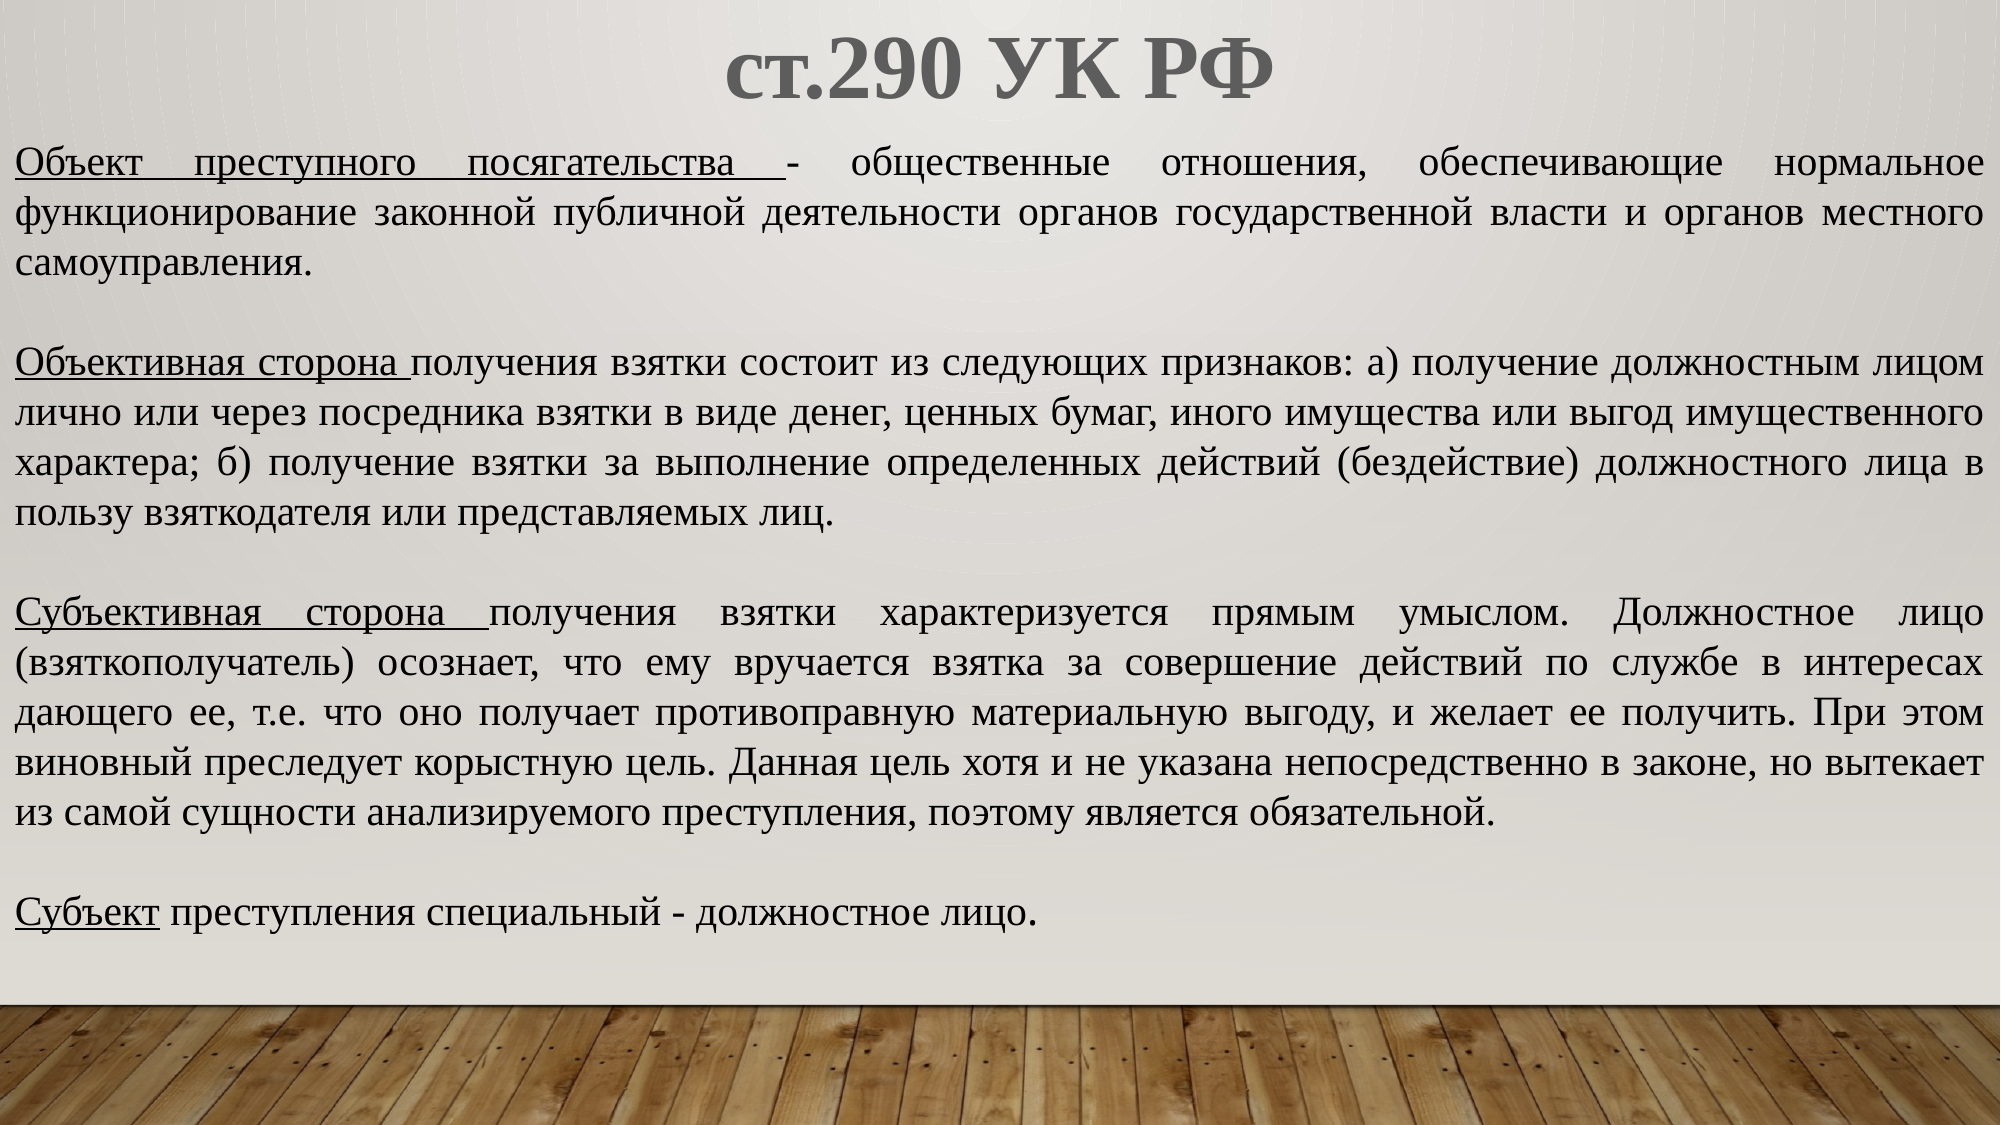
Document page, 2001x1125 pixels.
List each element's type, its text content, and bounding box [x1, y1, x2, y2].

picture [0, 1005, 2000, 1125]
text_box Объект преступного посягательства - общественные отношения, обеспечивающие нормальное функционирование законной публичной деятельности органов государственной власти и органов местного самоуправления. Объективная сторона получения взятки состоит из следующих признаков: а) получение должностным лицом лично или через посредника взятки в виде денег, ценных бумаг, иного имущества или выгод имущественного характера; б) получение взятки за выполнение определенных действий (бездействие) должностного лица в пользу взяткодателя или представляемых лиц. Субъективная сторона получения взятки характеризуется прямым умыслом. Должностное лицо (взяткополучатель) осознает, что ему вручается взятка за совершение действий по службе в интересах дающего ее, т.е. что оно получает противоправную материальную выгоду, и желает ее получить. При этом виновный преследует корыстную цель. Данная цель хотя и не указана непосредственно в законе, но вытекает из самой сущности анализируемого преступления, поэтому является обязательной. Субъект преступления специальный - должностное лицо. [0, 126, 2000, 987]
text_box ст.290 УК РФ [112, 0, 1889, 125]
